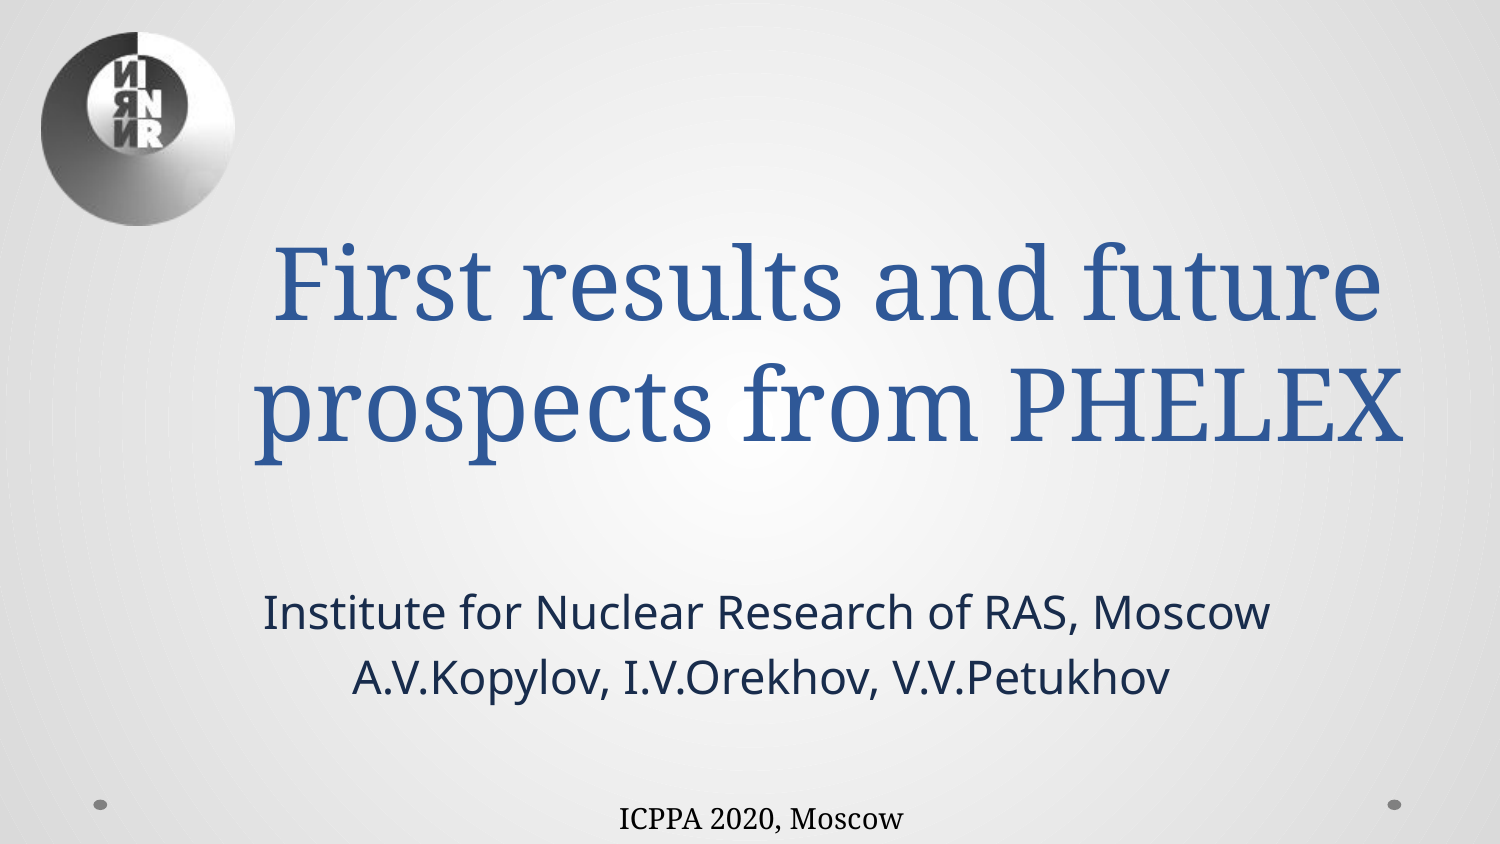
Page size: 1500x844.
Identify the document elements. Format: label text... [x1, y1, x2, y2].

subtitle Institute for Nuclear Research of RAS, Moscow A.V.Kopylov, I.V.Orekhov, V.V.Petukhov [242, 575, 1293, 726]
text_box ICPPA 2020, Moscow [604, 793, 919, 843]
picture [41, 31, 236, 227]
title First results and future prospects from PHELEX [235, 91, 1424, 470]
